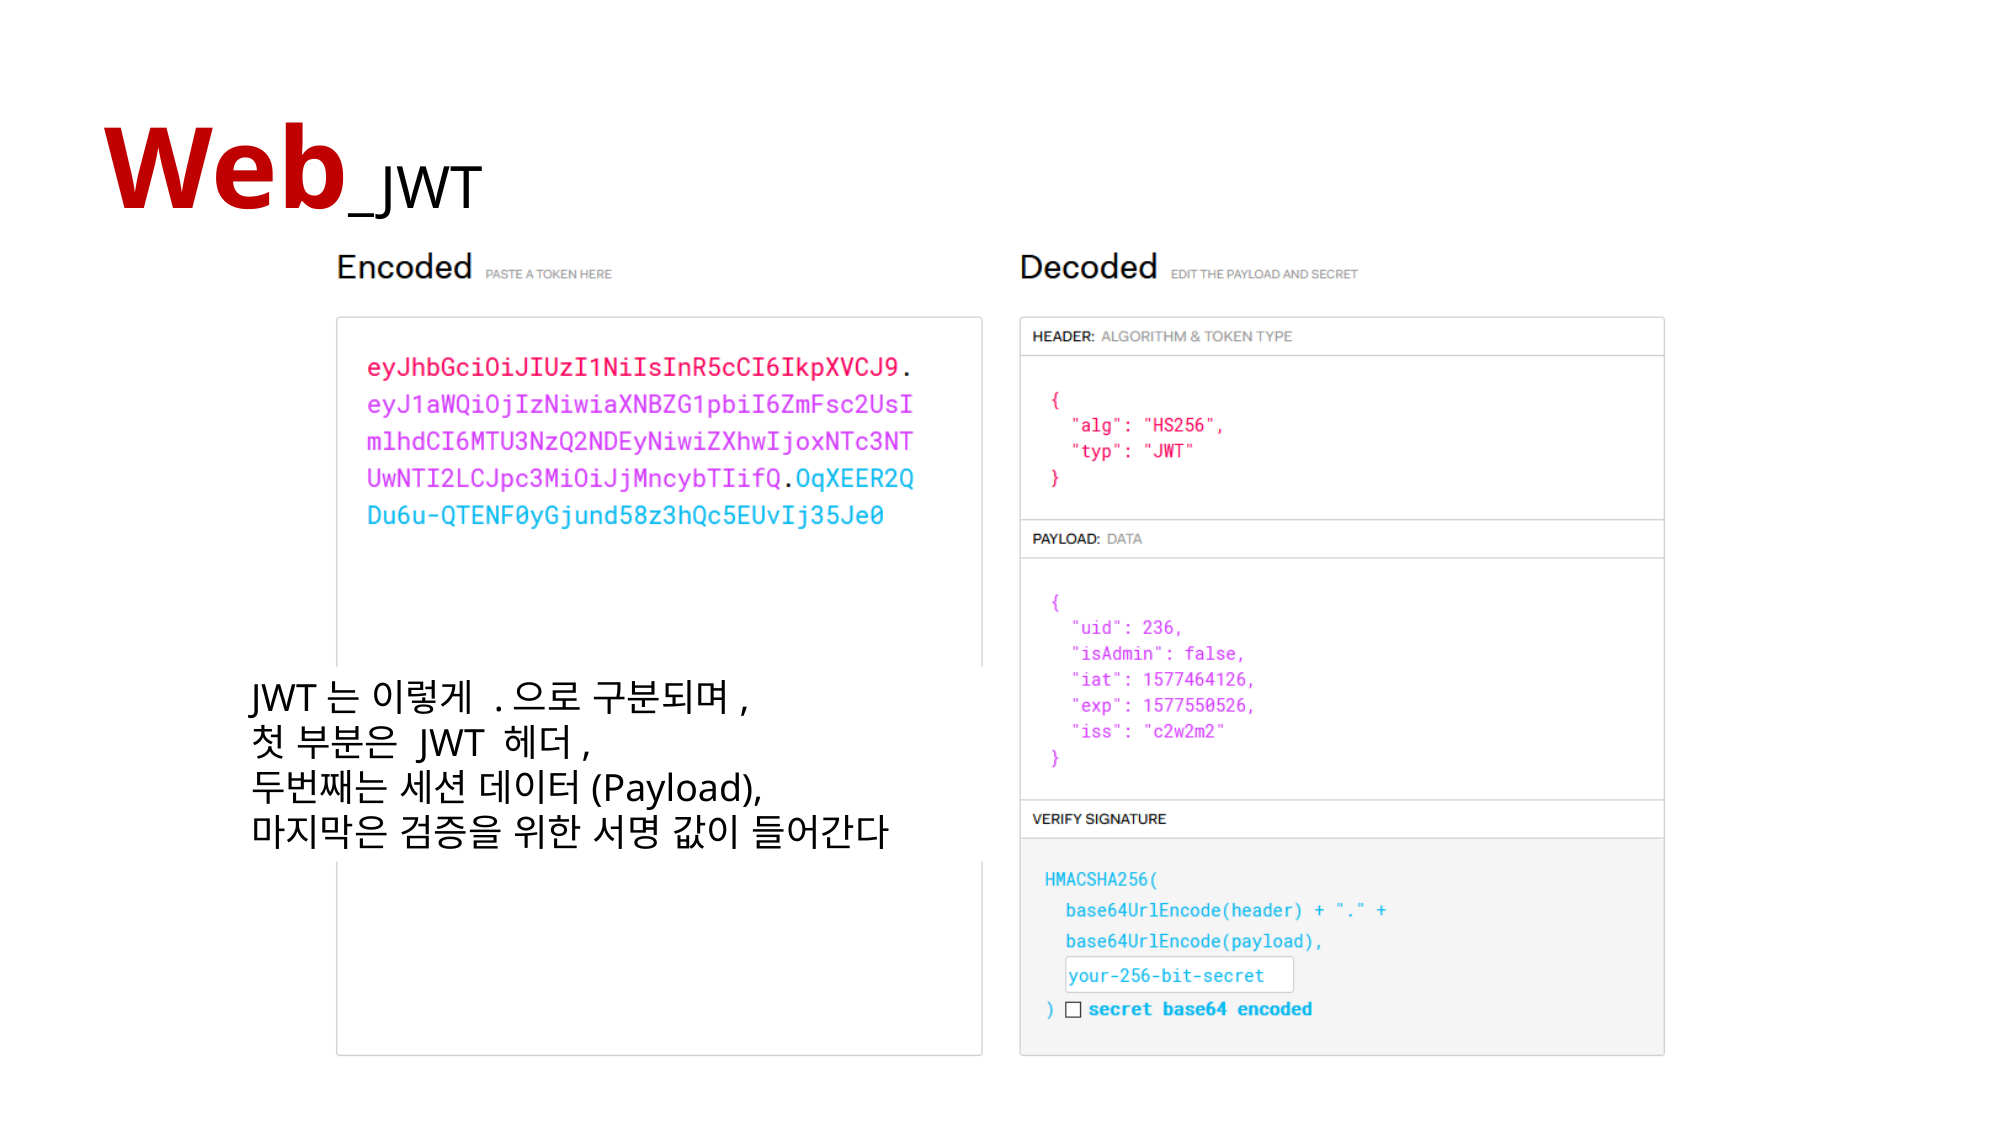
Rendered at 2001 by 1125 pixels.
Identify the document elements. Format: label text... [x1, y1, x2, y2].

text_box Web_JWT [89, 88, 499, 239]
picture [330, 239, 1670, 1066]
text_box JWT는 이렇게 .으로 구분되며, 첫 부분은 JWT 헤더, 두번째는 세션 데이터(Payload), 마지막은 검증을 위한 서명 값이 들어간다 [236, 666, 330, 862]
